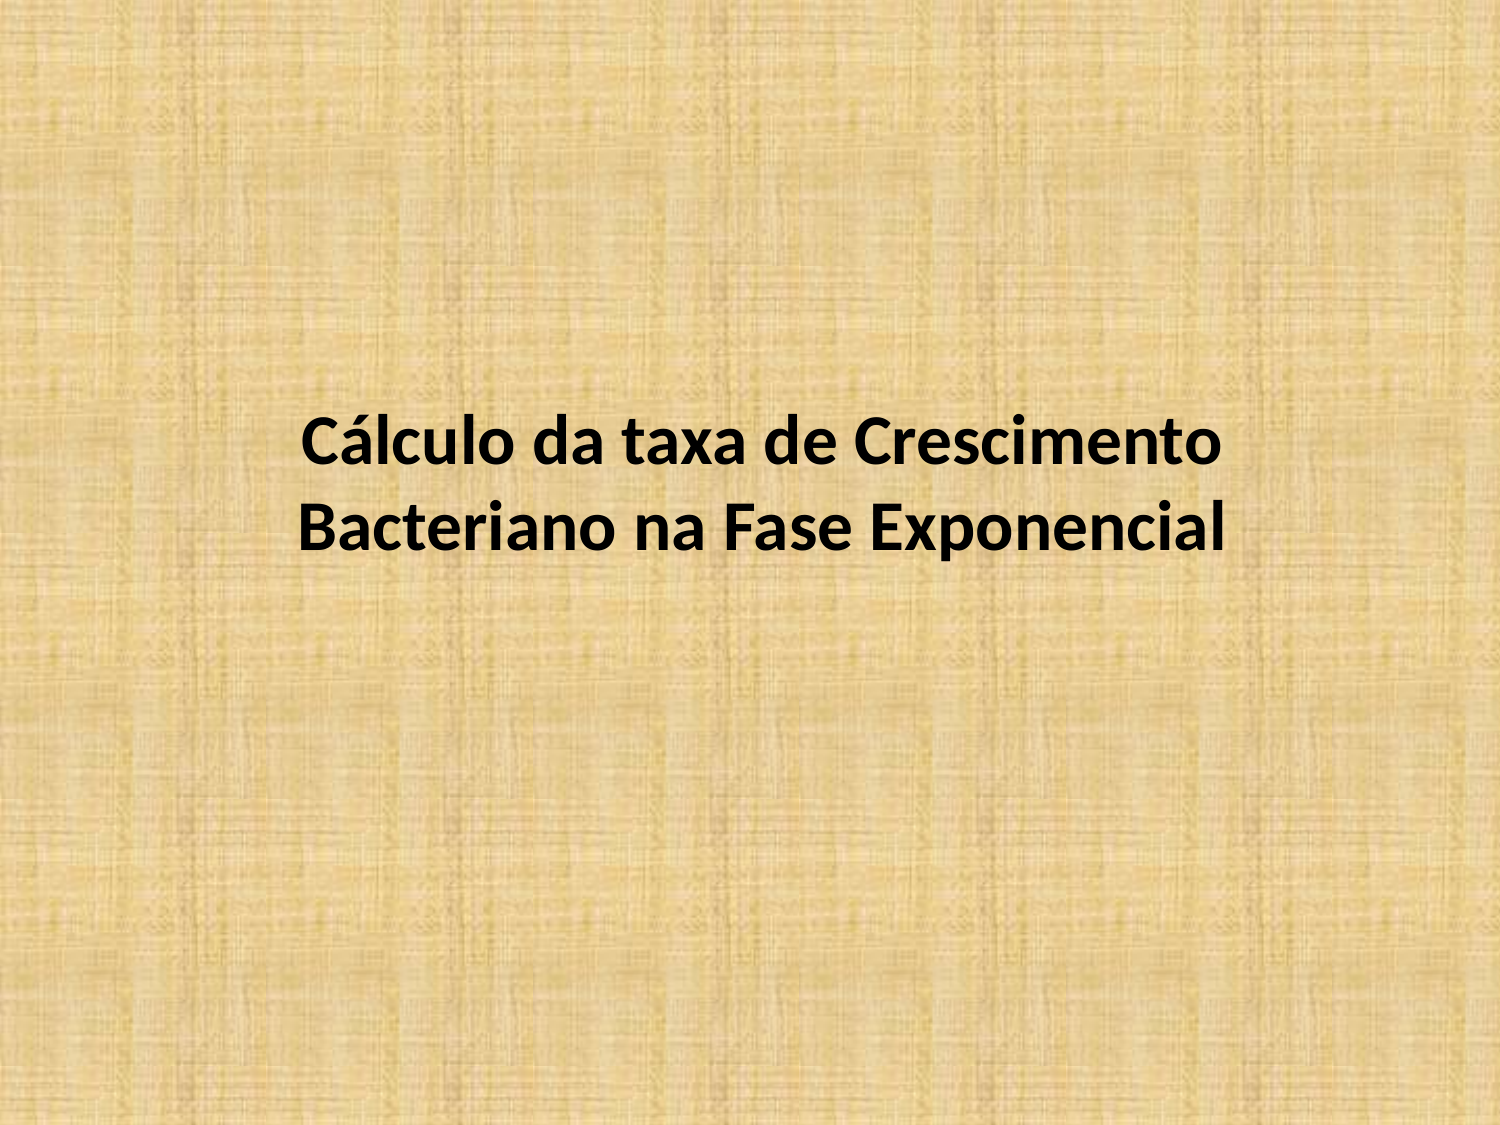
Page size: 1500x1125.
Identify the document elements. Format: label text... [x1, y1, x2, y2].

picture [0, 0, 1500, 1125]
title Cálculo da taxa de Crescimento Bacteriano na Fase Exponencial [147, 385, 1378, 573]
